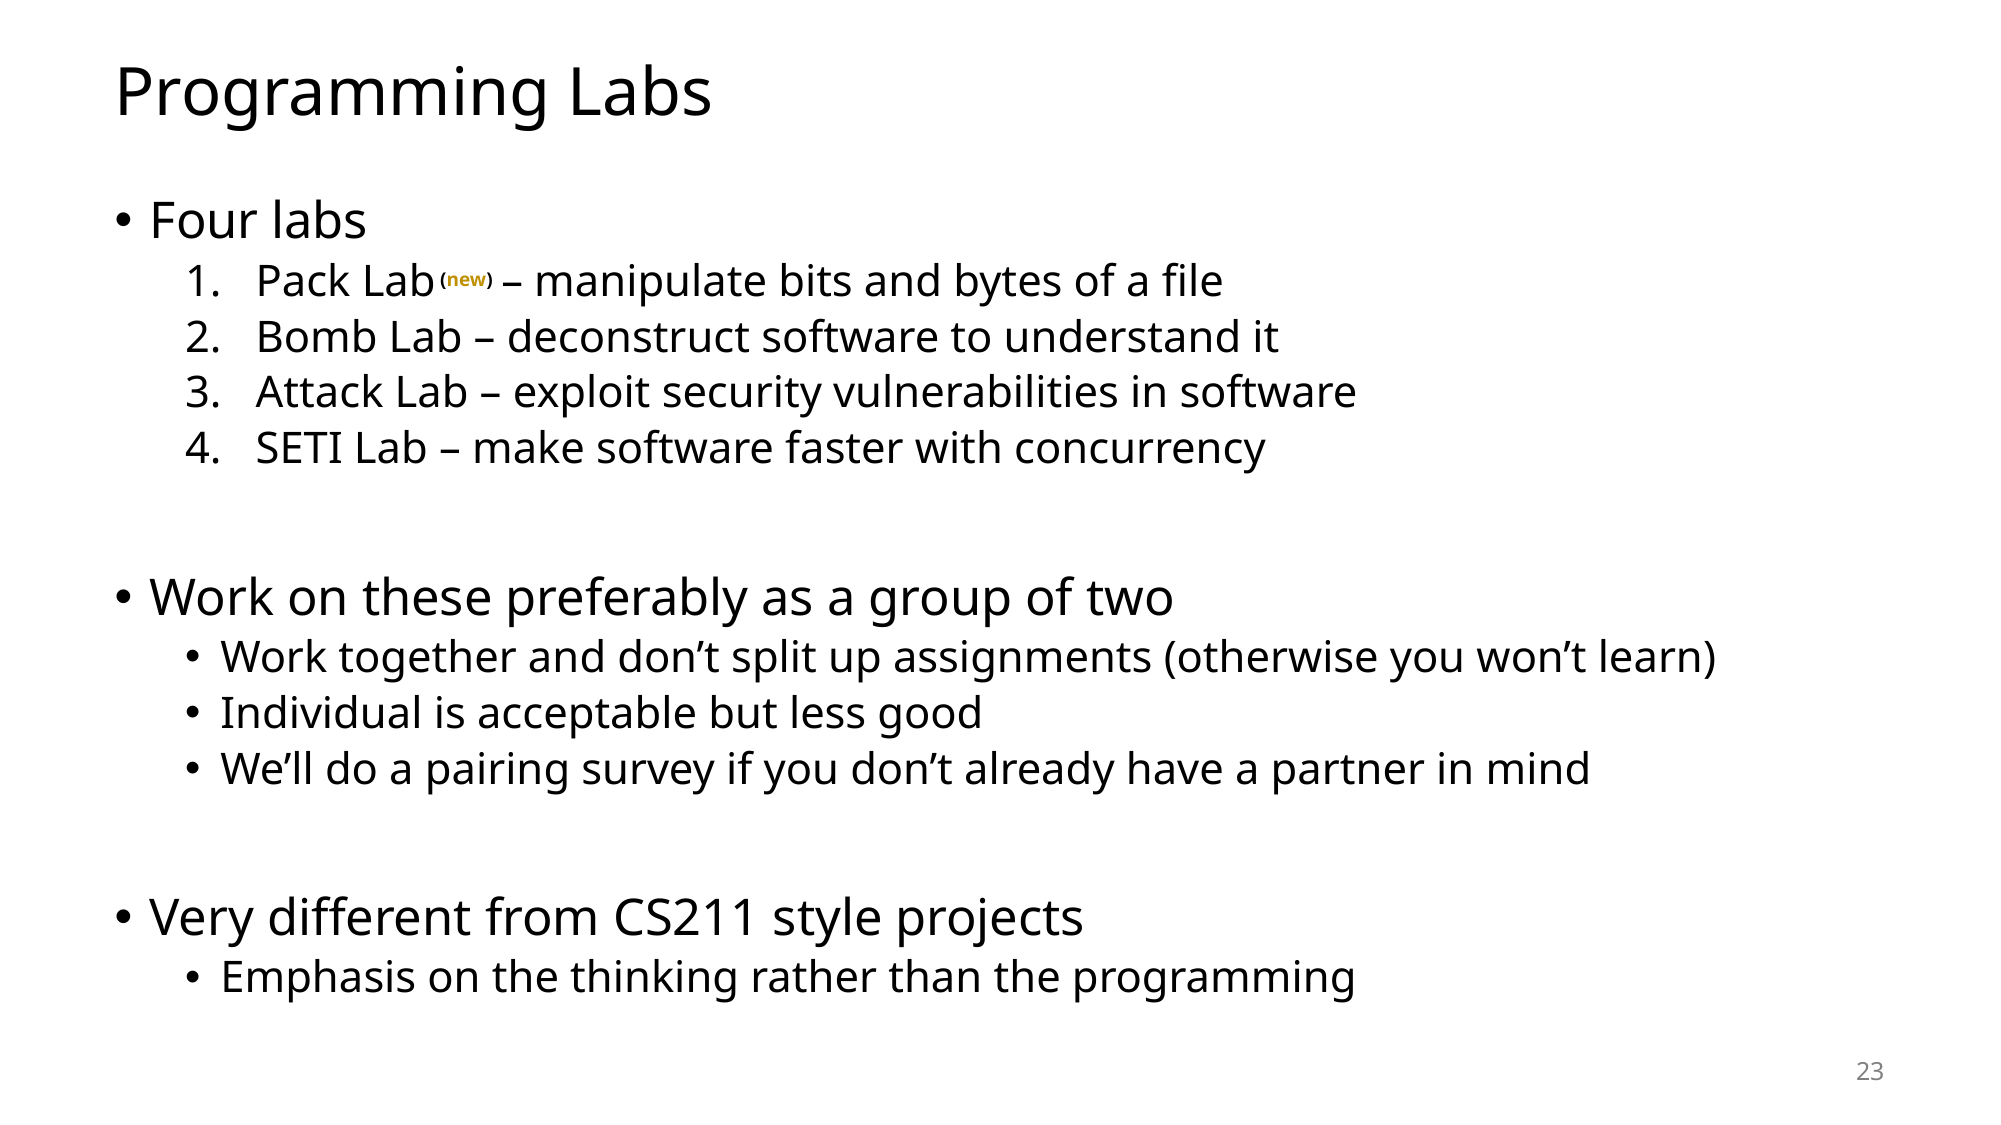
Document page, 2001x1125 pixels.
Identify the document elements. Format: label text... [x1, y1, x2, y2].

slide_number 23 [1749, 1042, 1900, 1103]
list Four labs Pack Lab (new) – manipulate bits and bytes of a file Bomb Lab – deconstruct software to understand it Attack Lab – exploit security vulnerabilities in software SETI Lab – make software faster with concurrency Work on these preferably as a group of two Work together and don’t split up assignments (otherwise you won’t learn) Individual is acceptable but less good We’ll do a pairing survey if you don’t already have a partner in mind Very different from CS211 style projects Emphasis on the thinking rather than the programming [99, 187, 1900, 1013]
title Programming Labs [99, 37, 1900, 150]
